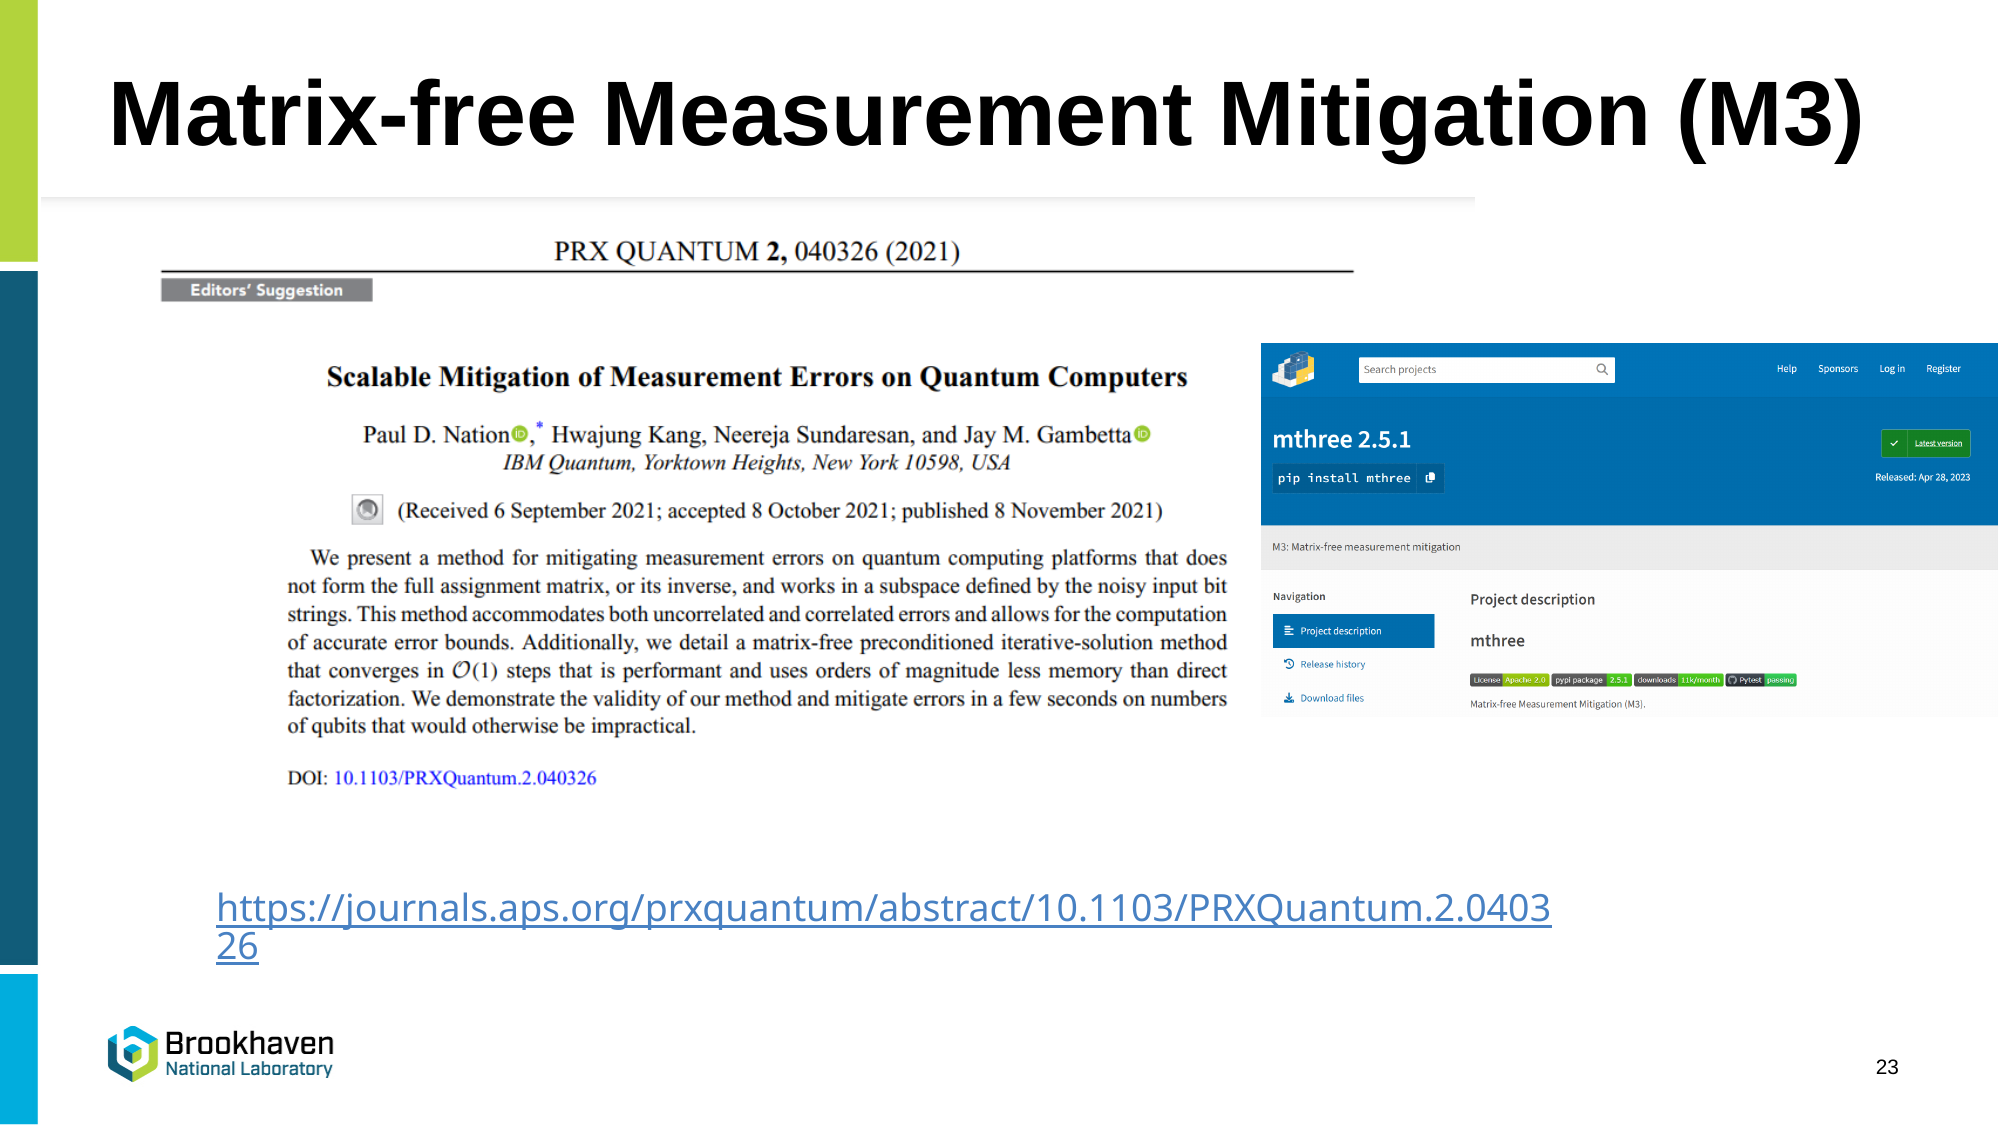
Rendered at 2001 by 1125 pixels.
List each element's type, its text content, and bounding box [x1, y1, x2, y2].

slide_number 23 [1835, 1036, 1907, 1097]
title Matrix-free Measurement Mitigation (M3) [93, 7, 1907, 225]
picture [0, 0, 2001, 1125]
text_box https://journals.aps.org/prxquantum/abstract/10.1103/PRXQuantum.2.040326 [201, 877, 1575, 943]
